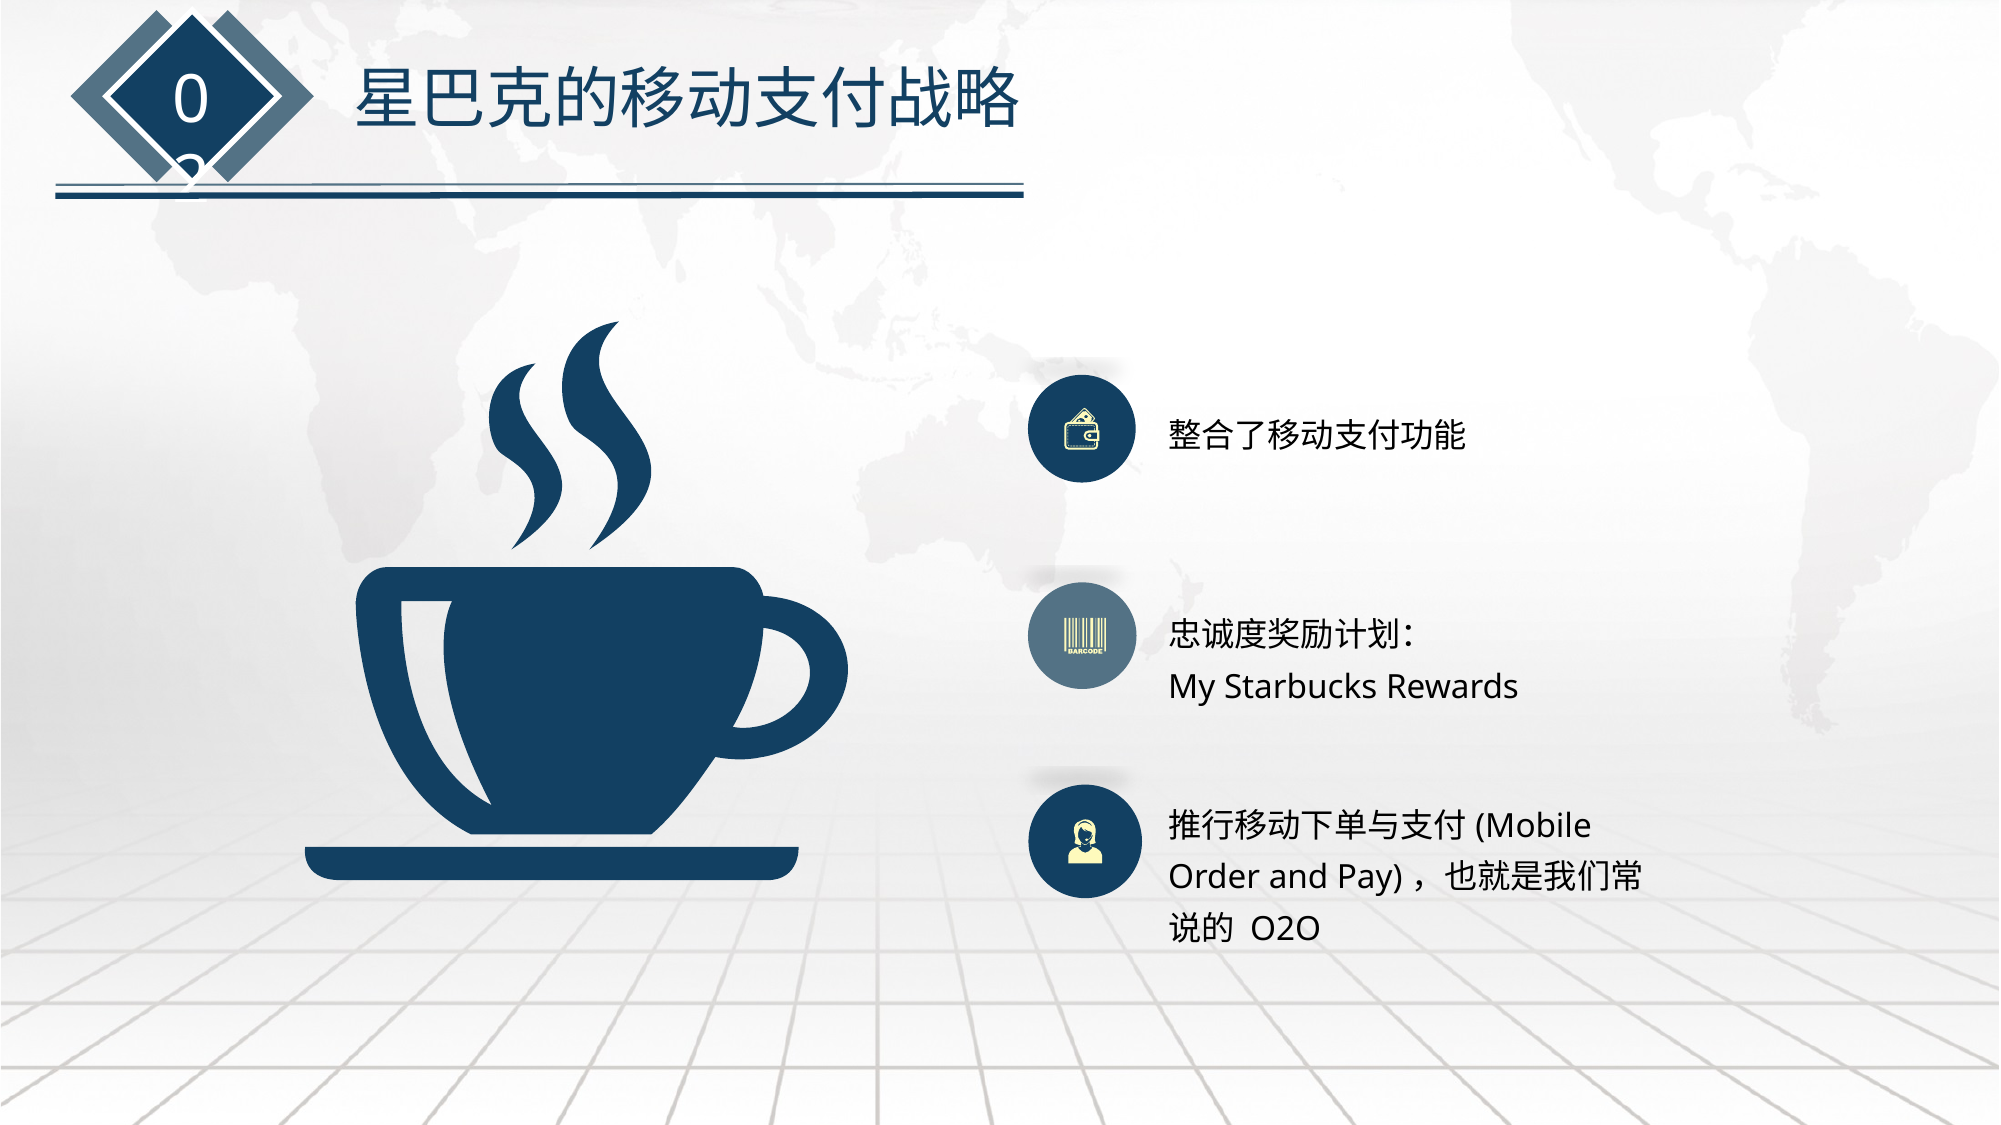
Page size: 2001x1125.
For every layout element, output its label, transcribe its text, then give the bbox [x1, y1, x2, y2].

text_box [1027, 783, 1144, 900]
text_box [1068, 617, 1103, 654]
text_box 忠诚度奖励计划： My Starbucks Rewards [1153, 593, 1602, 712]
text_box 推行移动下单与支付(Mobile Order and Pay)，也就是我们常说的 O2O [1153, 784, 1673, 955]
picture [0, 0, 1999, 1125]
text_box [55, 35, 1054, 196]
text_box [355, 567, 848, 835]
text_box 整合了移动支付功能 [1153, 395, 1639, 462]
text_box [562, 321, 652, 550]
text_box [1068, 819, 1103, 864]
text_box [1026, 581, 1138, 691]
text_box [1026, 373, 1137, 484]
text_box [488, 363, 563, 550]
text_box [1064, 407, 1100, 450]
text_box [304, 846, 799, 881]
